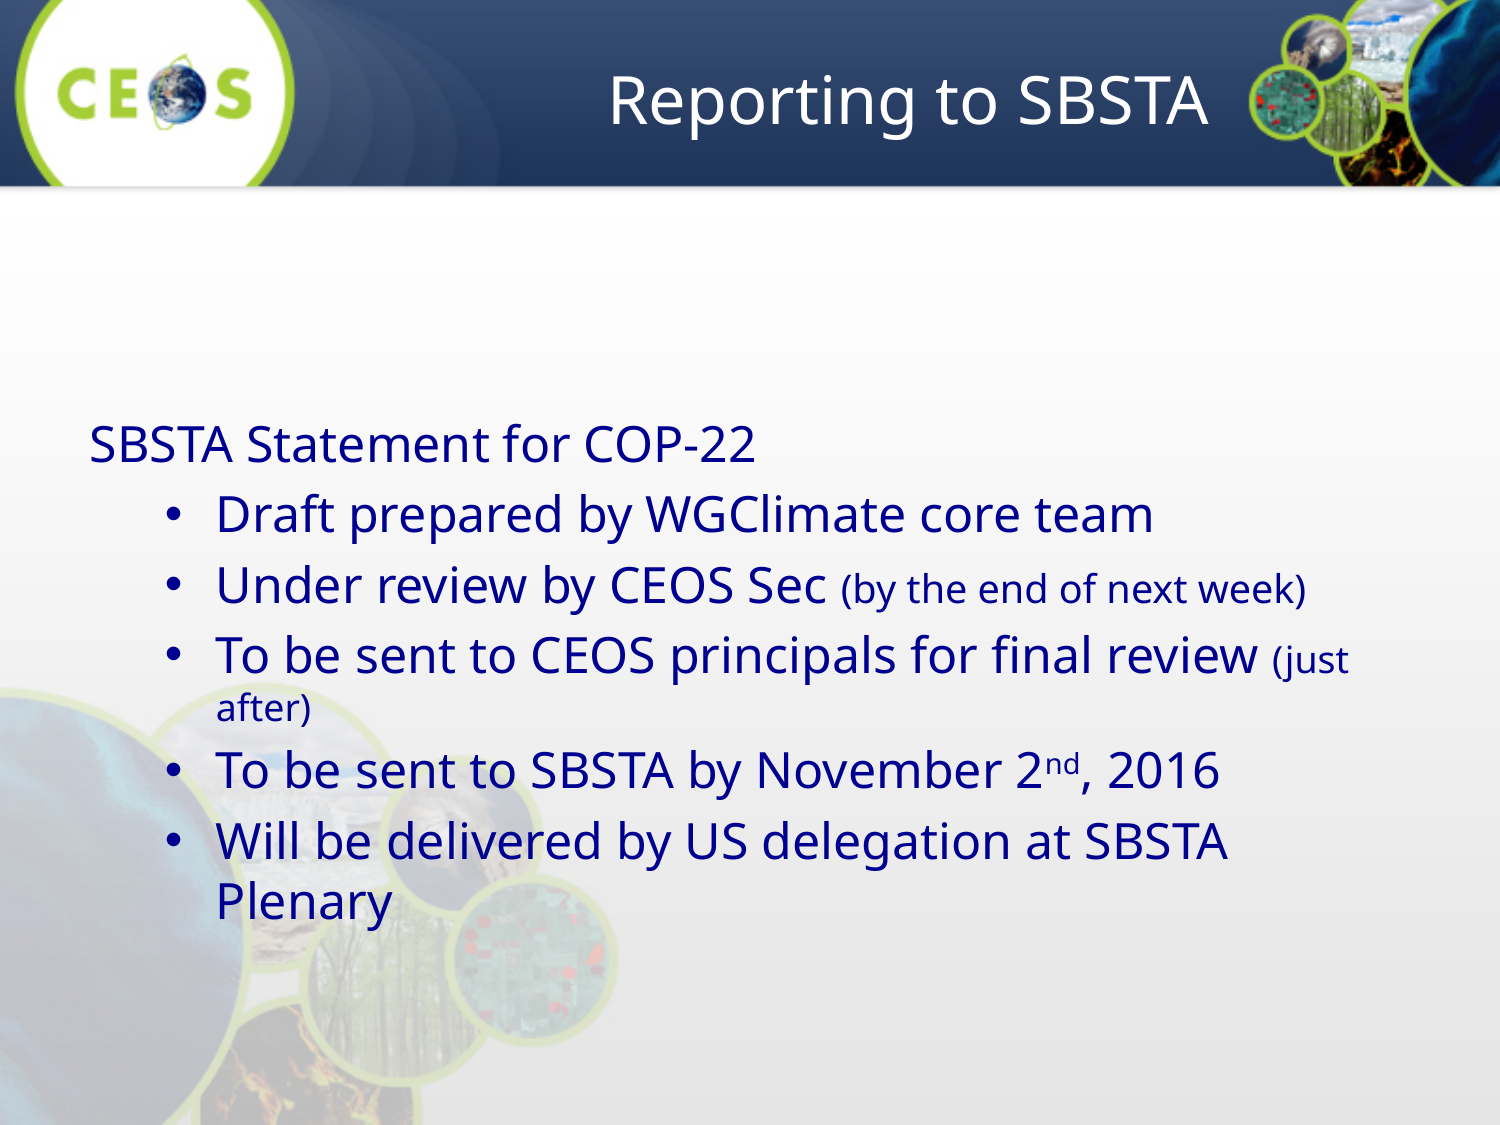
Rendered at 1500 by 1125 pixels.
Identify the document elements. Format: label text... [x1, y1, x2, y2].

title Reporting to SBSTA [324, 3, 1225, 192]
list SBSTA Statement for COP-22 Draft prepared by WGClimate core team Under review by CEOS Sec (by the end of next week) To be sent to CEOS principals for final review (just after) To be sent to SBSTA by November 2nd, 2016 Will be delivered by US delegation at SBSTA Plenary [75, 262, 1425, 1080]
picture [0, 0, 1500, 1125]
